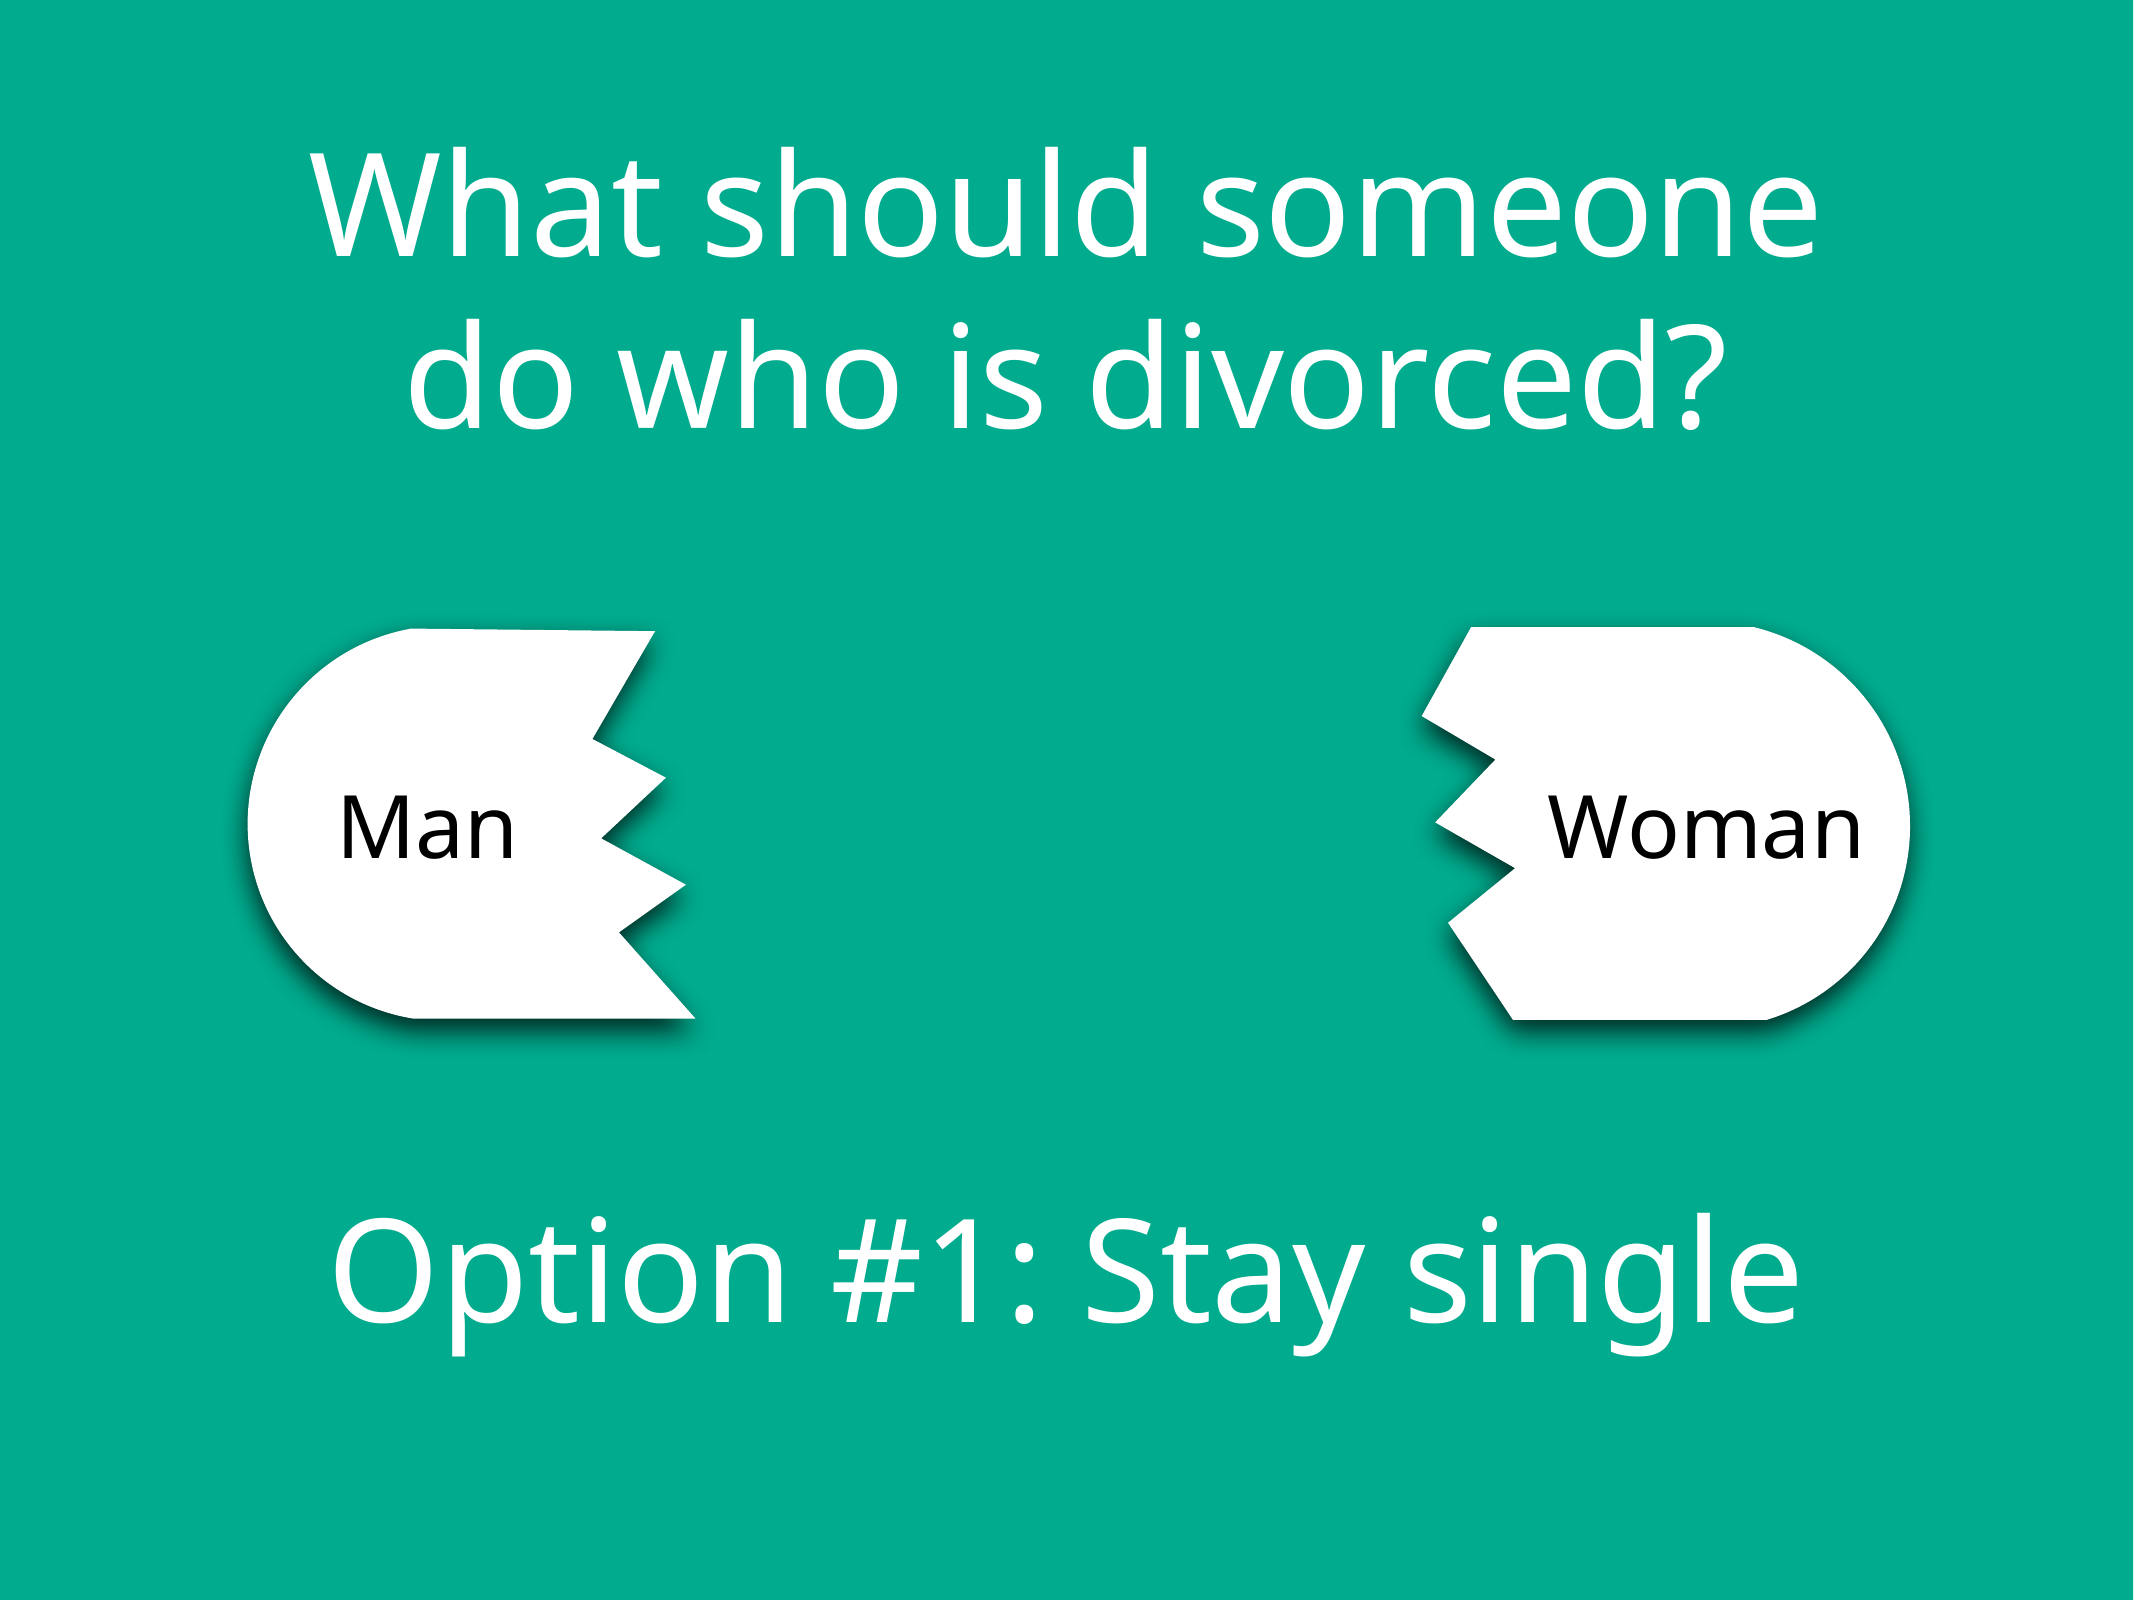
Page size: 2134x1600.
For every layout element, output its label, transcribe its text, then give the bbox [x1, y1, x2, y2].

text_box [0, 0, 2134, 1600]
text_box Option #1: Stay single [267, 1169, 1866, 1359]
text_box What should someone do who is divorced? [267, 103, 1866, 466]
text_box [143, 626, 1990, 1021]
